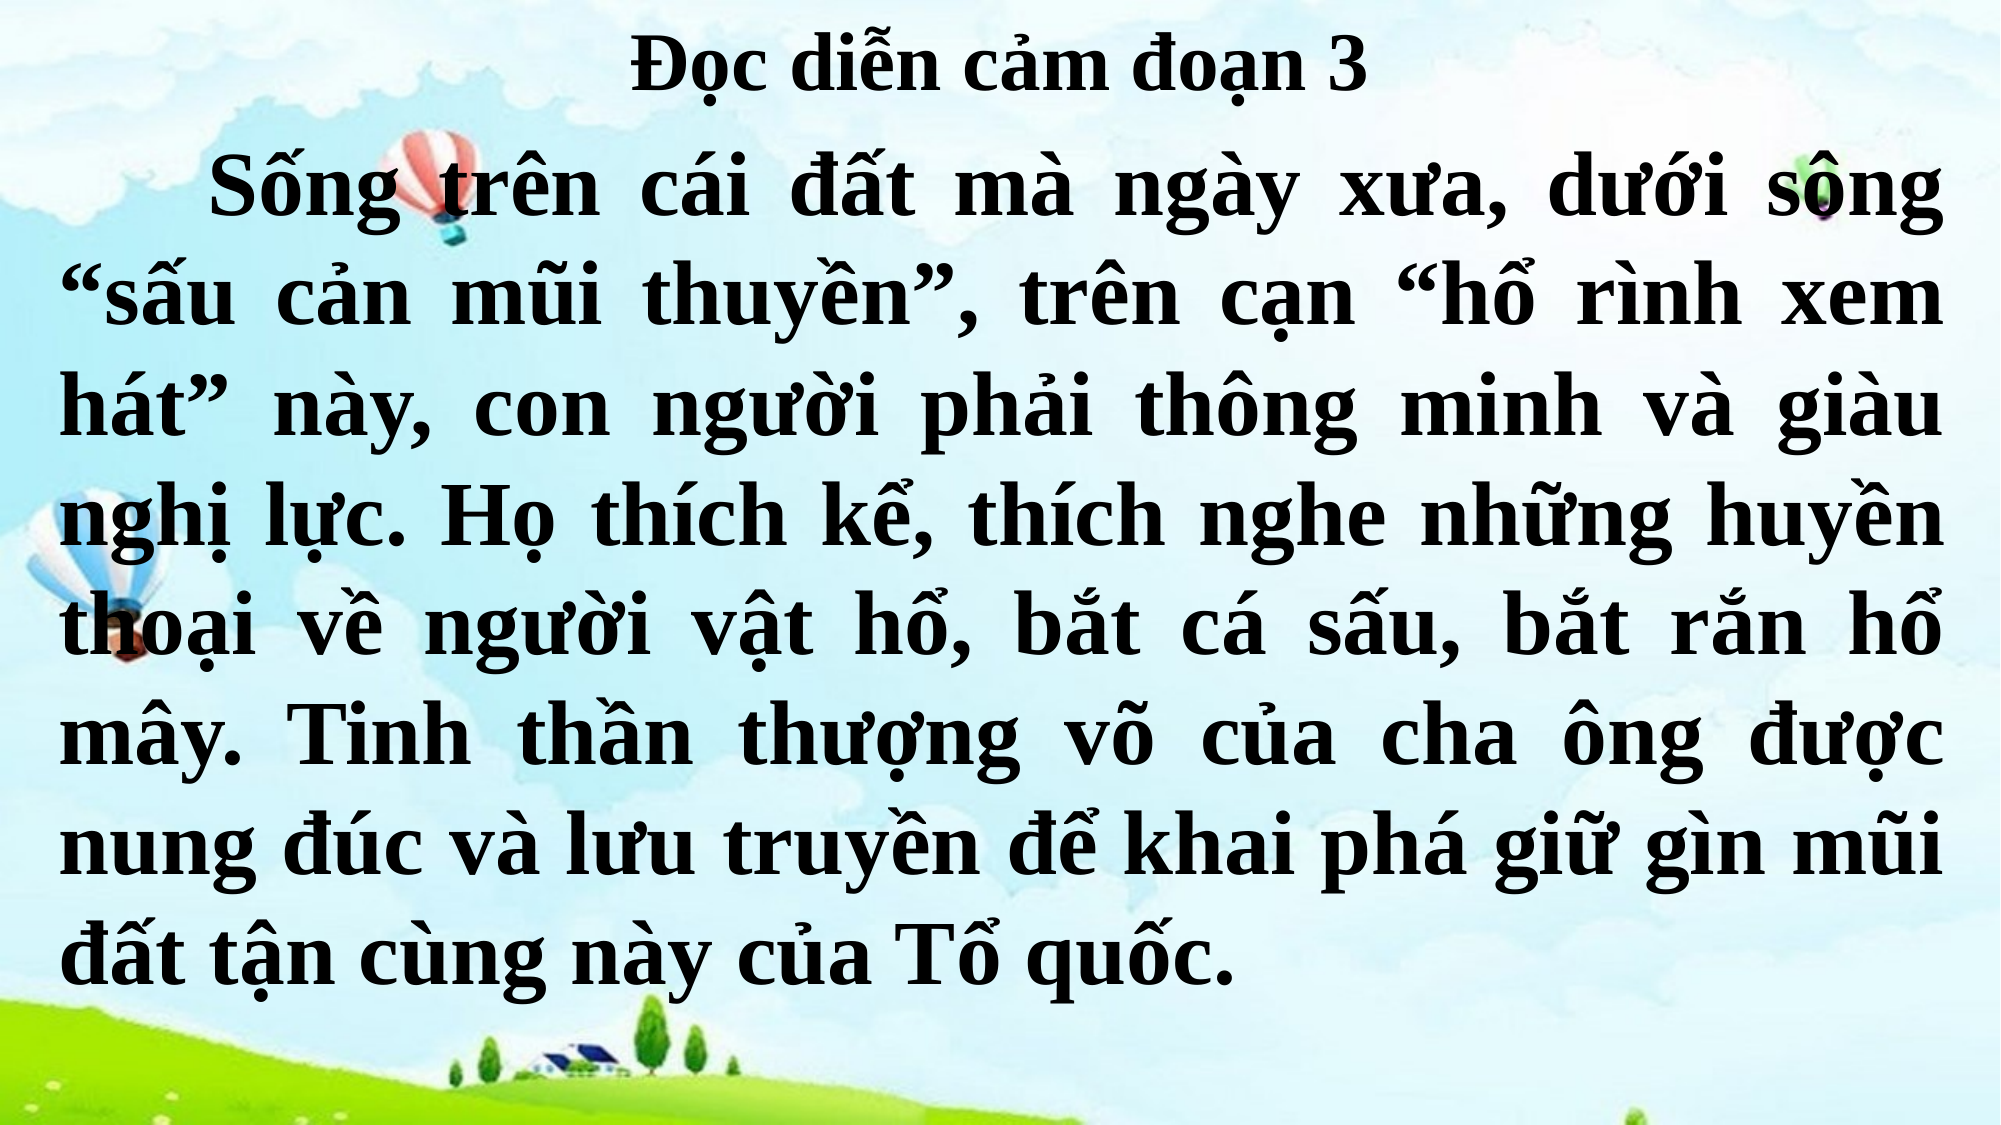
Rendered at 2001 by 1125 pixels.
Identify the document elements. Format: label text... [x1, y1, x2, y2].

text_box Sống trên cái đất mà ngày xưa, dưới sông “sấu cản mũi thuyền”, trên cạn “hổ rình xem hát” này, con người phải thông minh và giàu nghị lực. Họ thích kể, thích nghe những huyền thoại về người vật hổ, bắt cá sấu, bắt rắn hổ mây. Tinh thần thượng võ của cha ông được nung đúc và lưu truyền để khai phá giữ gìn mũi đất tận cùng này của Tổ quốc. [43, 116, 1963, 1011]
text_box Đọc diễn cảm đoạn 3 [491, 0, 1509, 115]
picture [0, 0, 2001, 1125]
